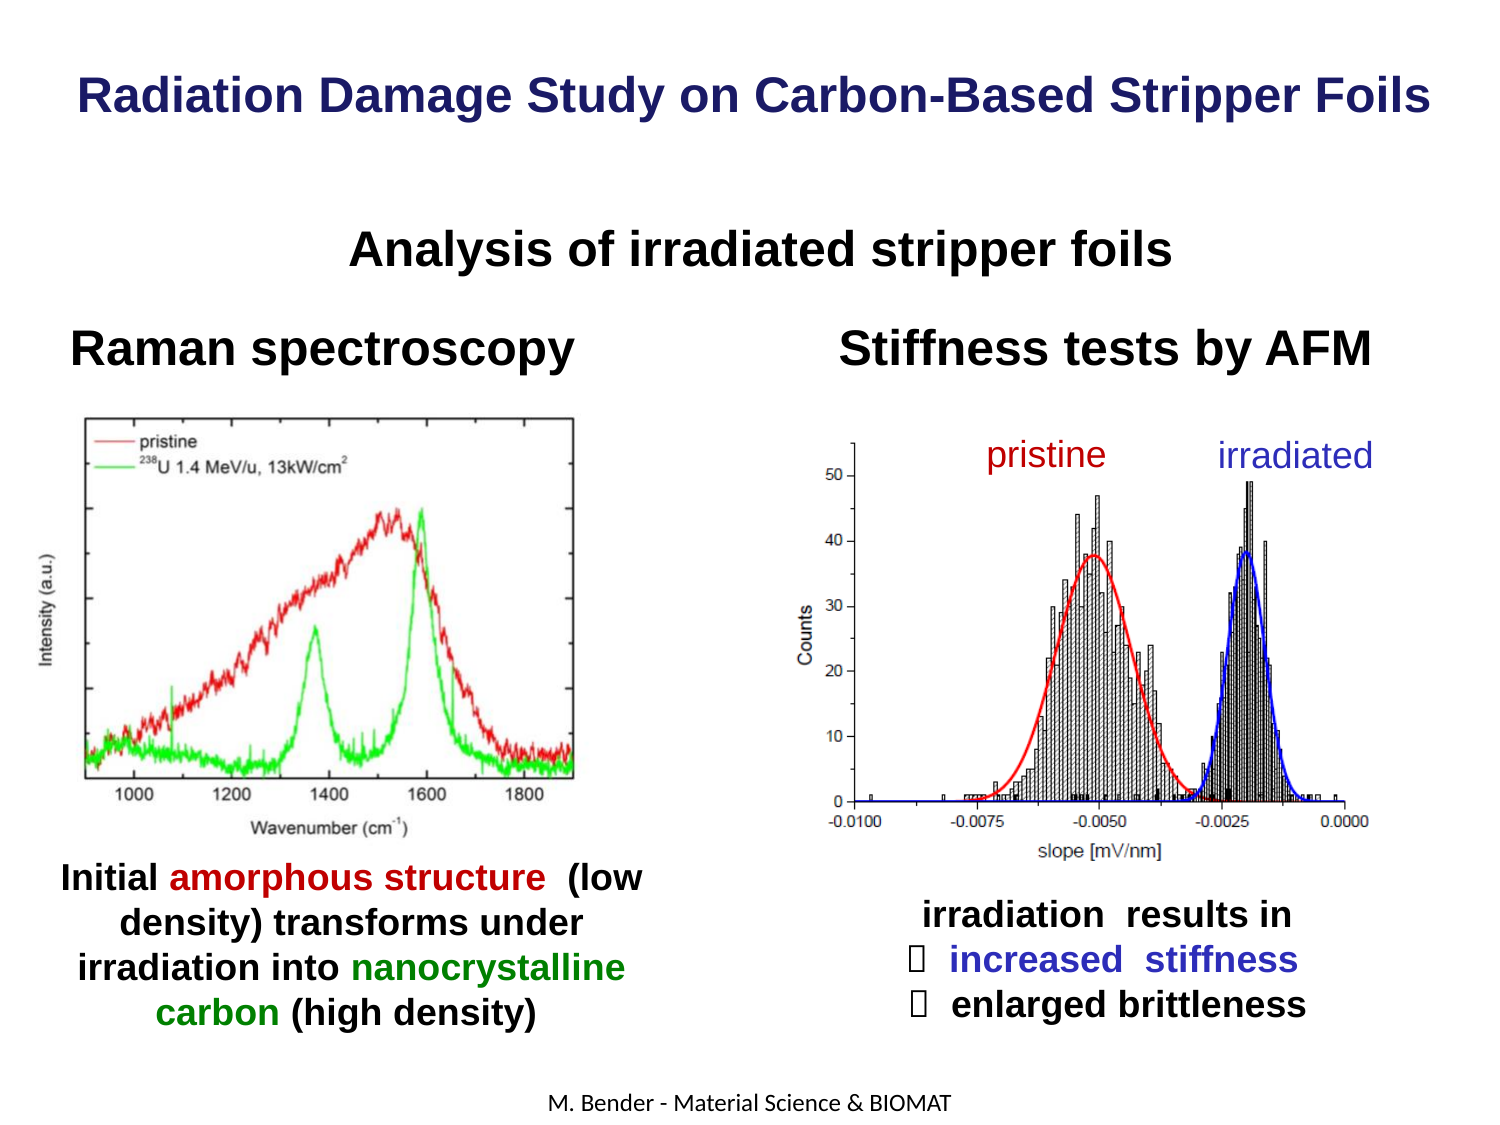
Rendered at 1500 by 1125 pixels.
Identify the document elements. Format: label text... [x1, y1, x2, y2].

text_box Analysis of irradiated stripper foils [329, 209, 1207, 284]
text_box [771, 409, 1391, 883]
text_box Initial amorphous structure (low density) transforms under irradiation into nanocrystalline carbon (high density) [12, 845, 691, 1041]
text_box Raman spectroscopy [45, 308, 614, 384]
picture [12, 389, 614, 861]
text_box irradiation results in  increased stiffness  enlarged brittleness [721, 882, 1494, 1078]
text_box Stiffness tests by AFM [821, 308, 1390, 384]
text_box Radiation Damage Study on Carbon-Based Stripper Foils [62, 54, 1475, 130]
footer M. Bender - Material Science & BIOMAT [512, 1080, 988, 1122]
